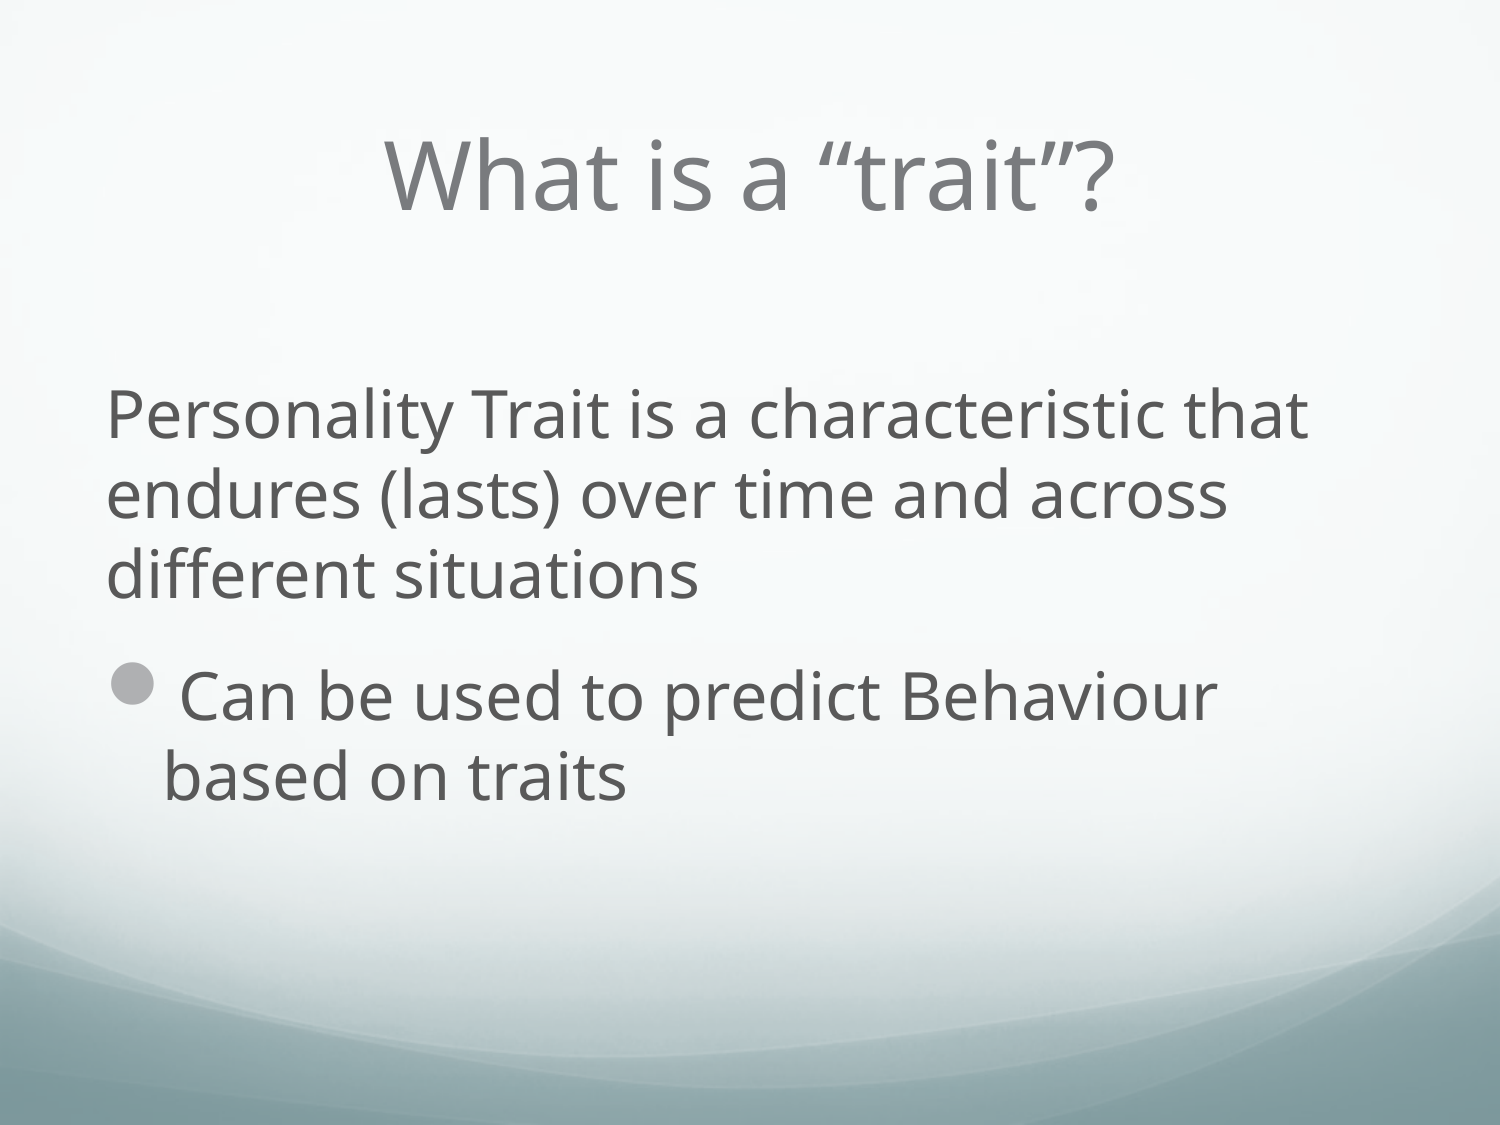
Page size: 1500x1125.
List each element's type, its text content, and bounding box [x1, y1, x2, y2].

list Personality Trait is a characteristic that endures (lasts) over time and across different situations Can be used to predict Behaviour based on traits [90, 262, 1410, 975]
title What is a “trait”? [90, 17, 1410, 237]
